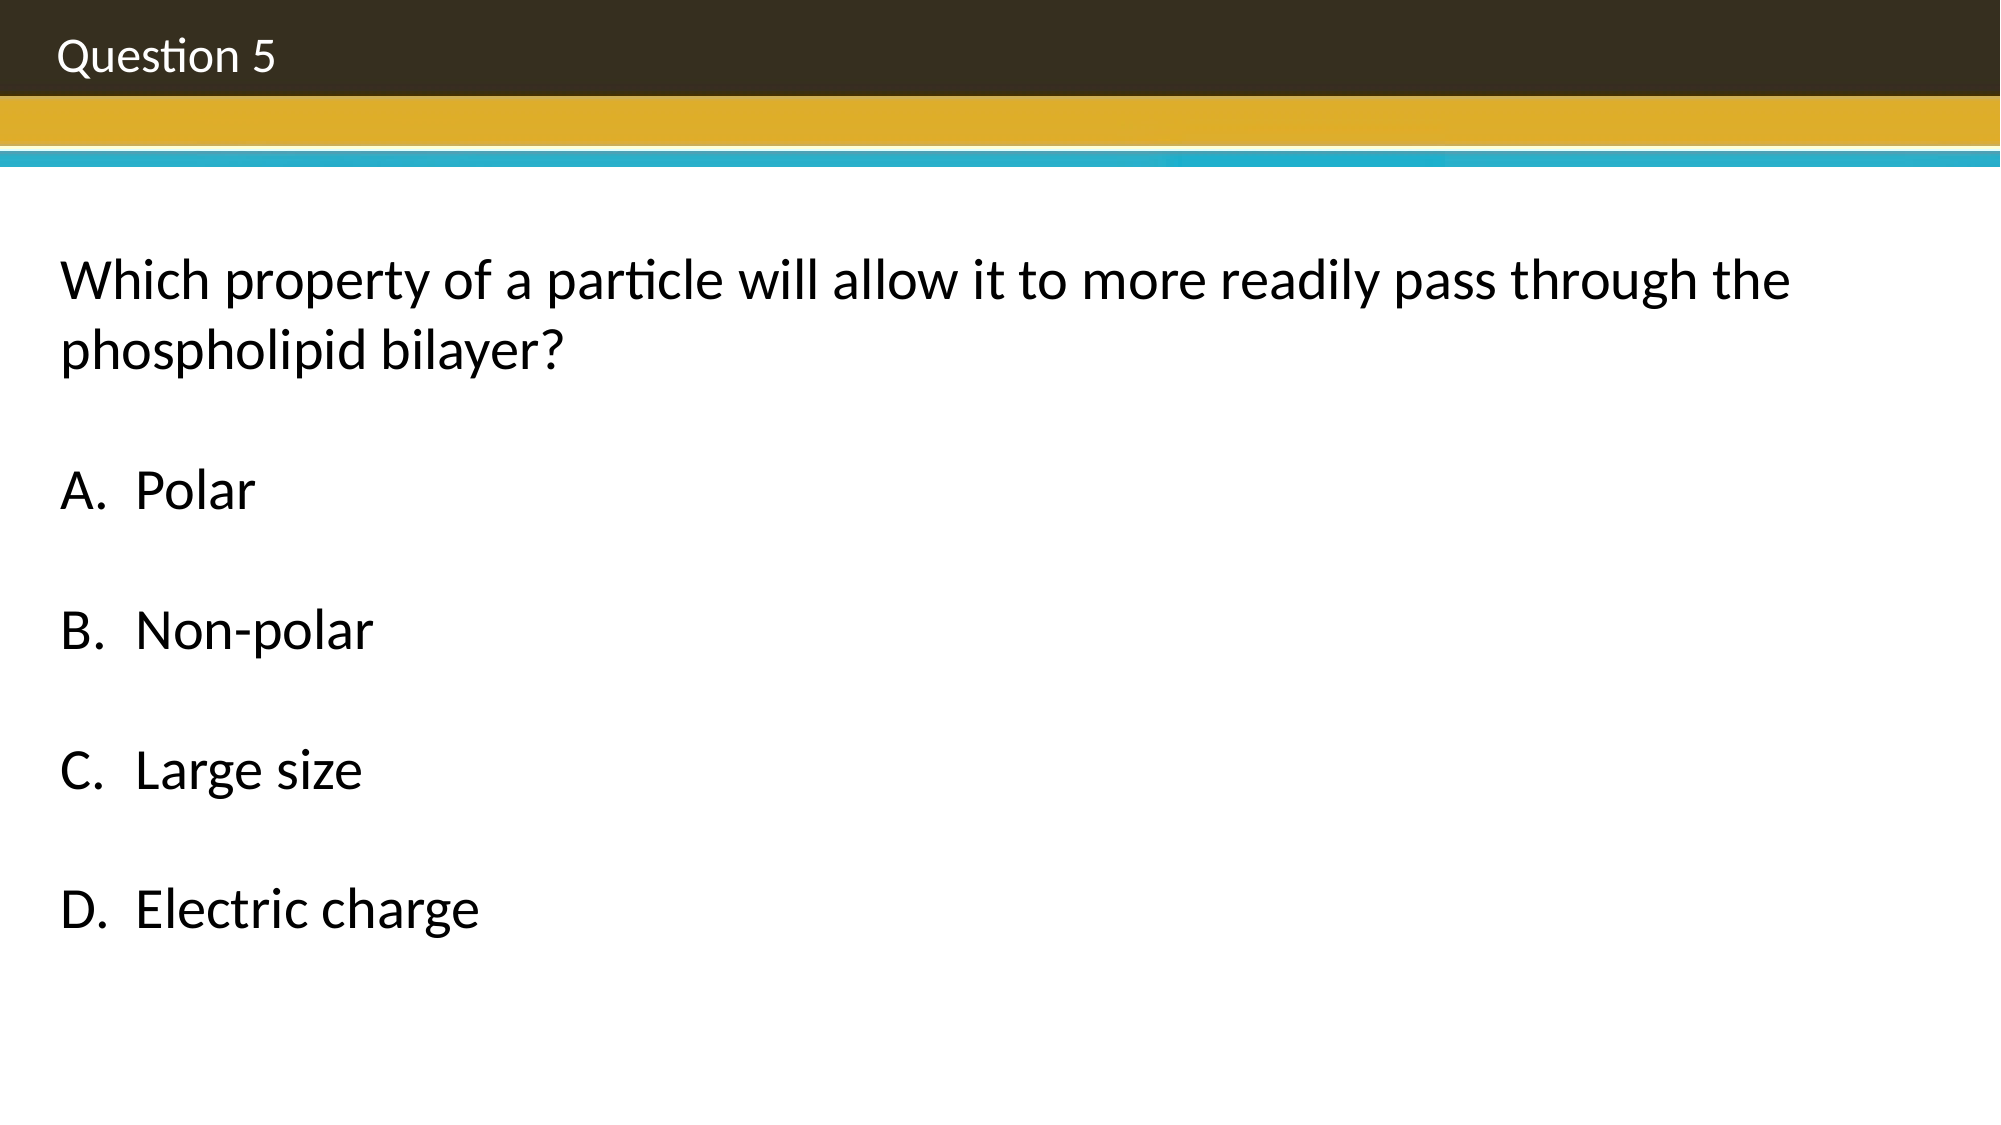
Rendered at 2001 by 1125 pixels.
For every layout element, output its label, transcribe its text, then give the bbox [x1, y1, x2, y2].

text_box Which property of a particle will allow it to more readily pass through the phospholipid bilayer? Polar Non-polar Large size Electric charge [45, 233, 1948, 949]
picture [0, 0, 2000, 167]
text_box Question 5 [41, 14, 293, 90]
